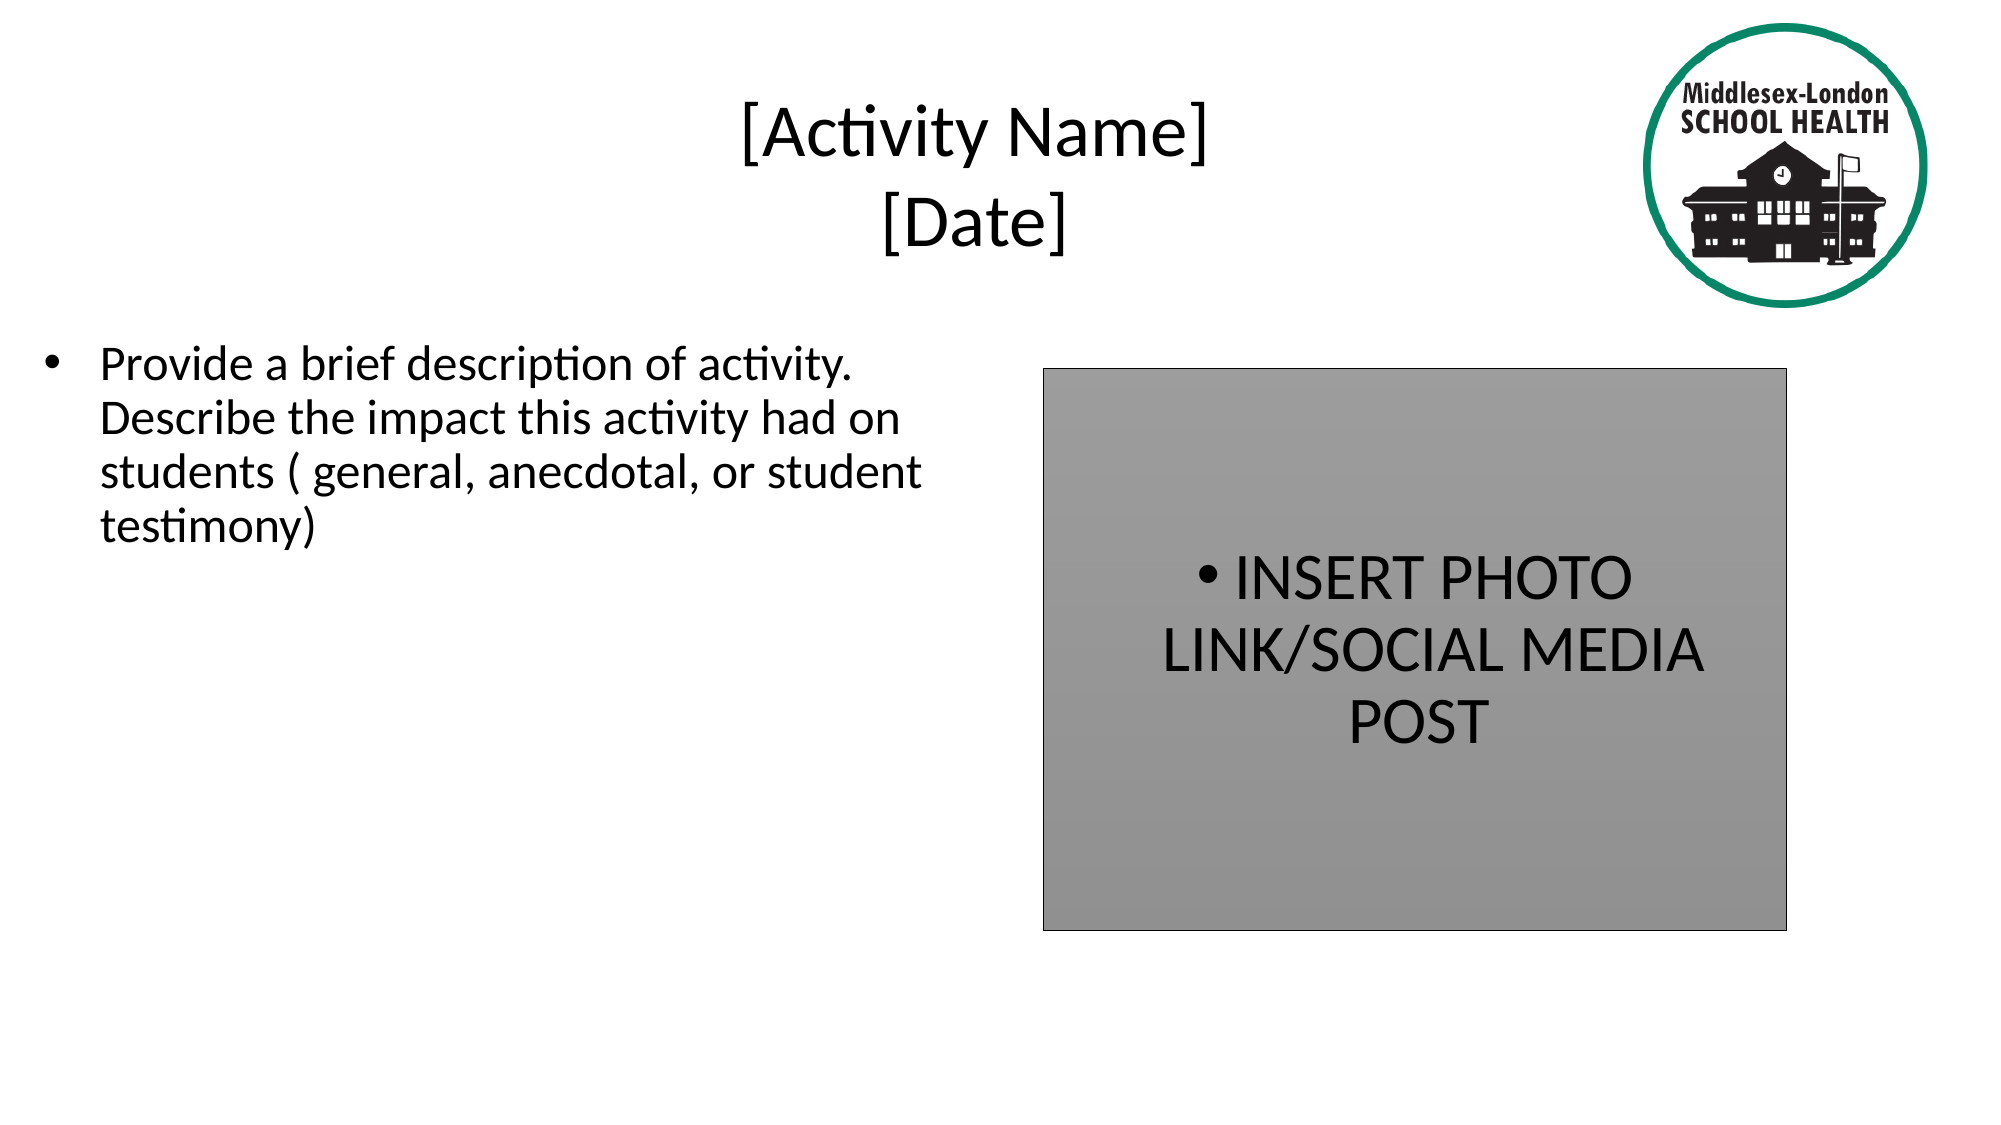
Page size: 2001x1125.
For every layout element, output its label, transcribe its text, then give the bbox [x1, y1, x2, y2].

text_box [Activity Name] [Date] [56, 73, 1625, 269]
list Provide a brief description of activity. Describe the impact this activity had on students ( general, anecdotal, or student testimony) [28, 329, 976, 1005]
list INSERT PHOTO LINK/SOCIAL MEDIA POST [1043, 368, 1787, 931]
picture [1625, 0, 1948, 322]
